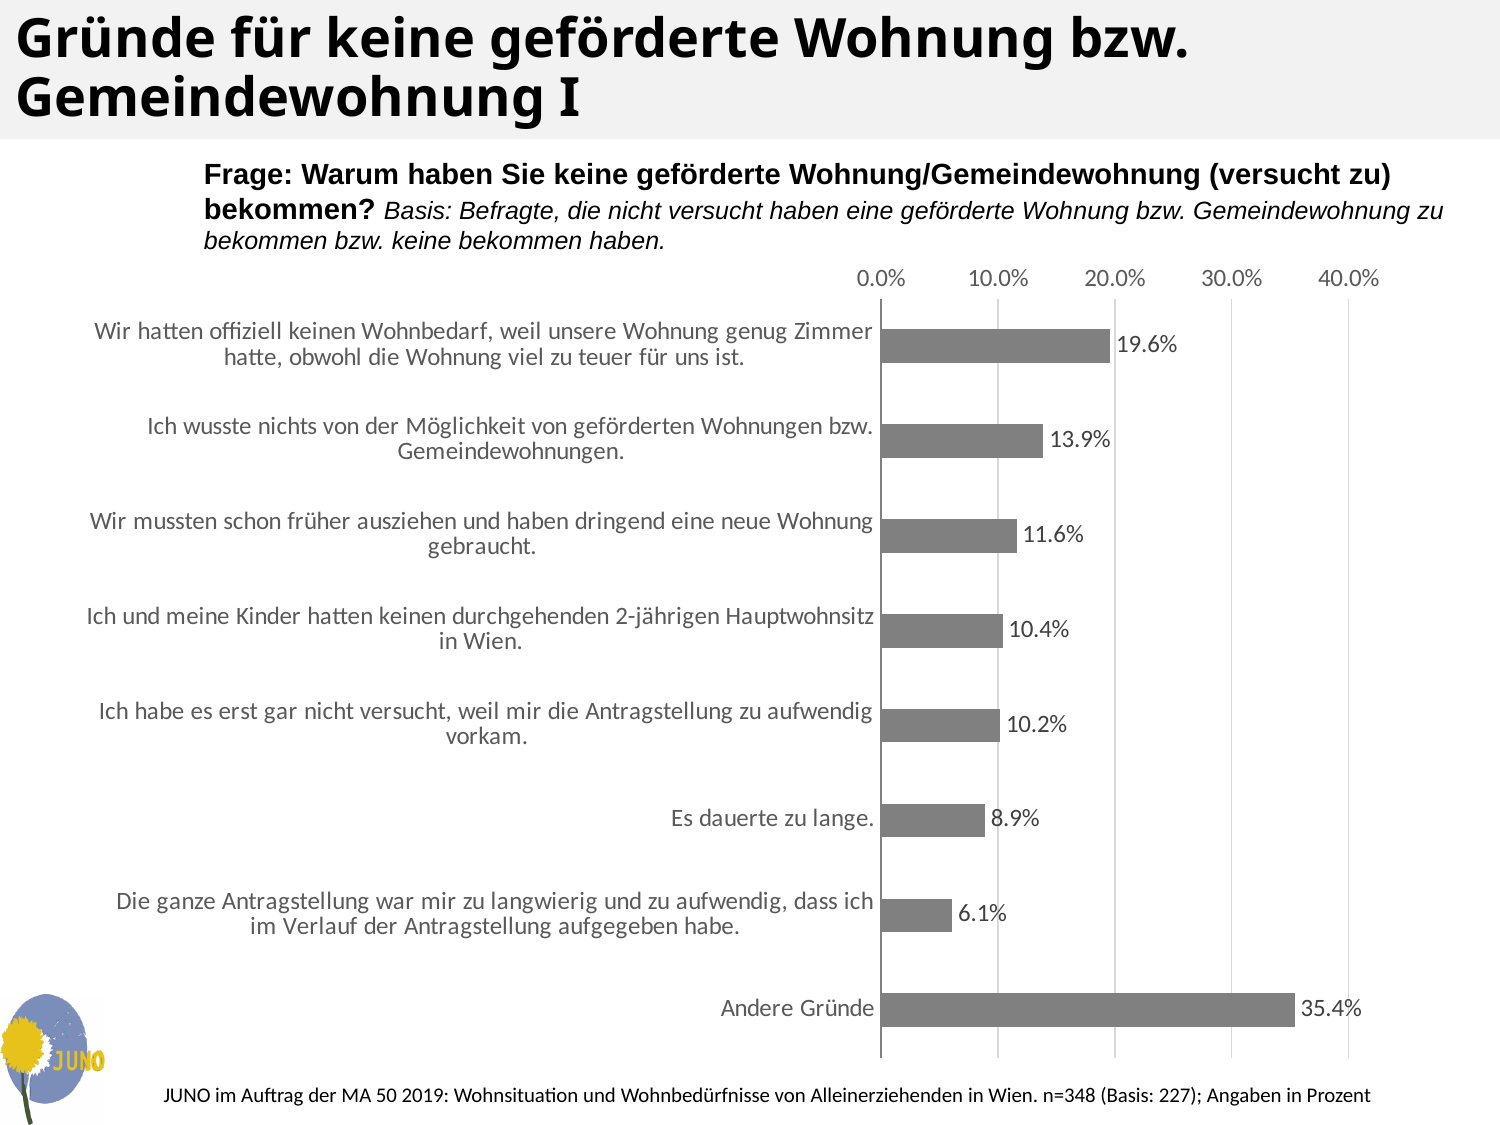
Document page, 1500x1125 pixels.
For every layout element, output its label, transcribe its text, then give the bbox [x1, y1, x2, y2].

text_box Frage: Warum haben Sie keine geförderte Wohnung/Gemeindewohnung (versucht zu) bekommen? Basis: Befragte, die nicht versucht haben eine geförderte Wohnung bzw. Gemeindewohnung zu bekommen bzw. keine bekommen haben. [189, 147, 1500, 263]
chart [86, 251, 1406, 1075]
text_box Gründe für keine geförderte Wohnung bzw. Gemeindewohnung I [0, 0, 1500, 140]
picture [0, 994, 106, 1125]
text_box JUNO im Auftrag der MA 50 2019: Wohnsituation und Wohnbedürfnisse von Alleinerziehenden in Wien. n=348 (Basis: 227); Angaben in Prozent [148, 1075, 1406, 1114]
